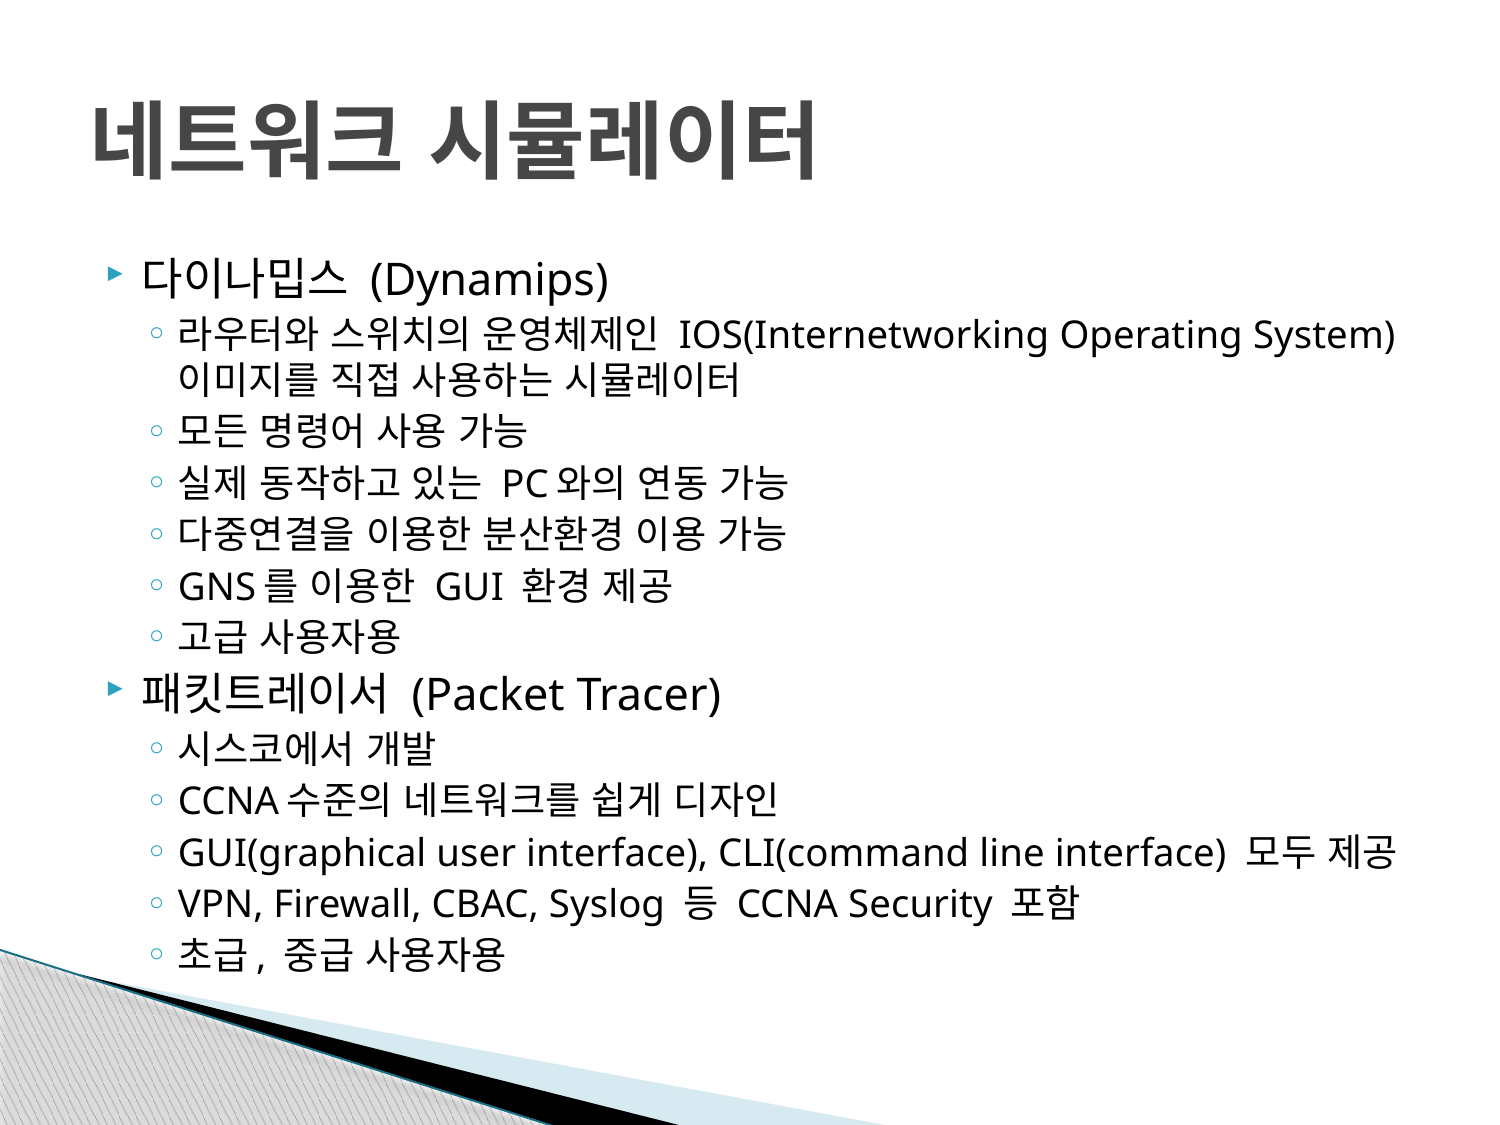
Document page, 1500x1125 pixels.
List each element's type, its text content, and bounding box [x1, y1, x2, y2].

title 네트워크 시뮬레이터 [75, 45, 1425, 233]
list 다이나밉스 (Dynamips) 라우터와 스위치의 운영체제인 IOS(Internetworking Operating System) 이미지를 직접 사용하는 시뮬레이터 모든 명령어 사용 가능 실제 동작하고 있는 PC와의 연동 가능 다중연결을 이용한 분산환경 이용 가능 GNS를 이용한 GUI 환경 제공 고급 사용자용 패킷트레이서 (Packet Tracer) 시스코에서 개발 CCNA수준의 네트워크를 쉽게 디자인 GUI(graphical user interface), CLI(command line interface) 모두 제공 VPN, Firewall, CBAC, Syslog 등 CCNA Security 포함 초급, 중급 사용자용 [75, 243, 1425, 986]
